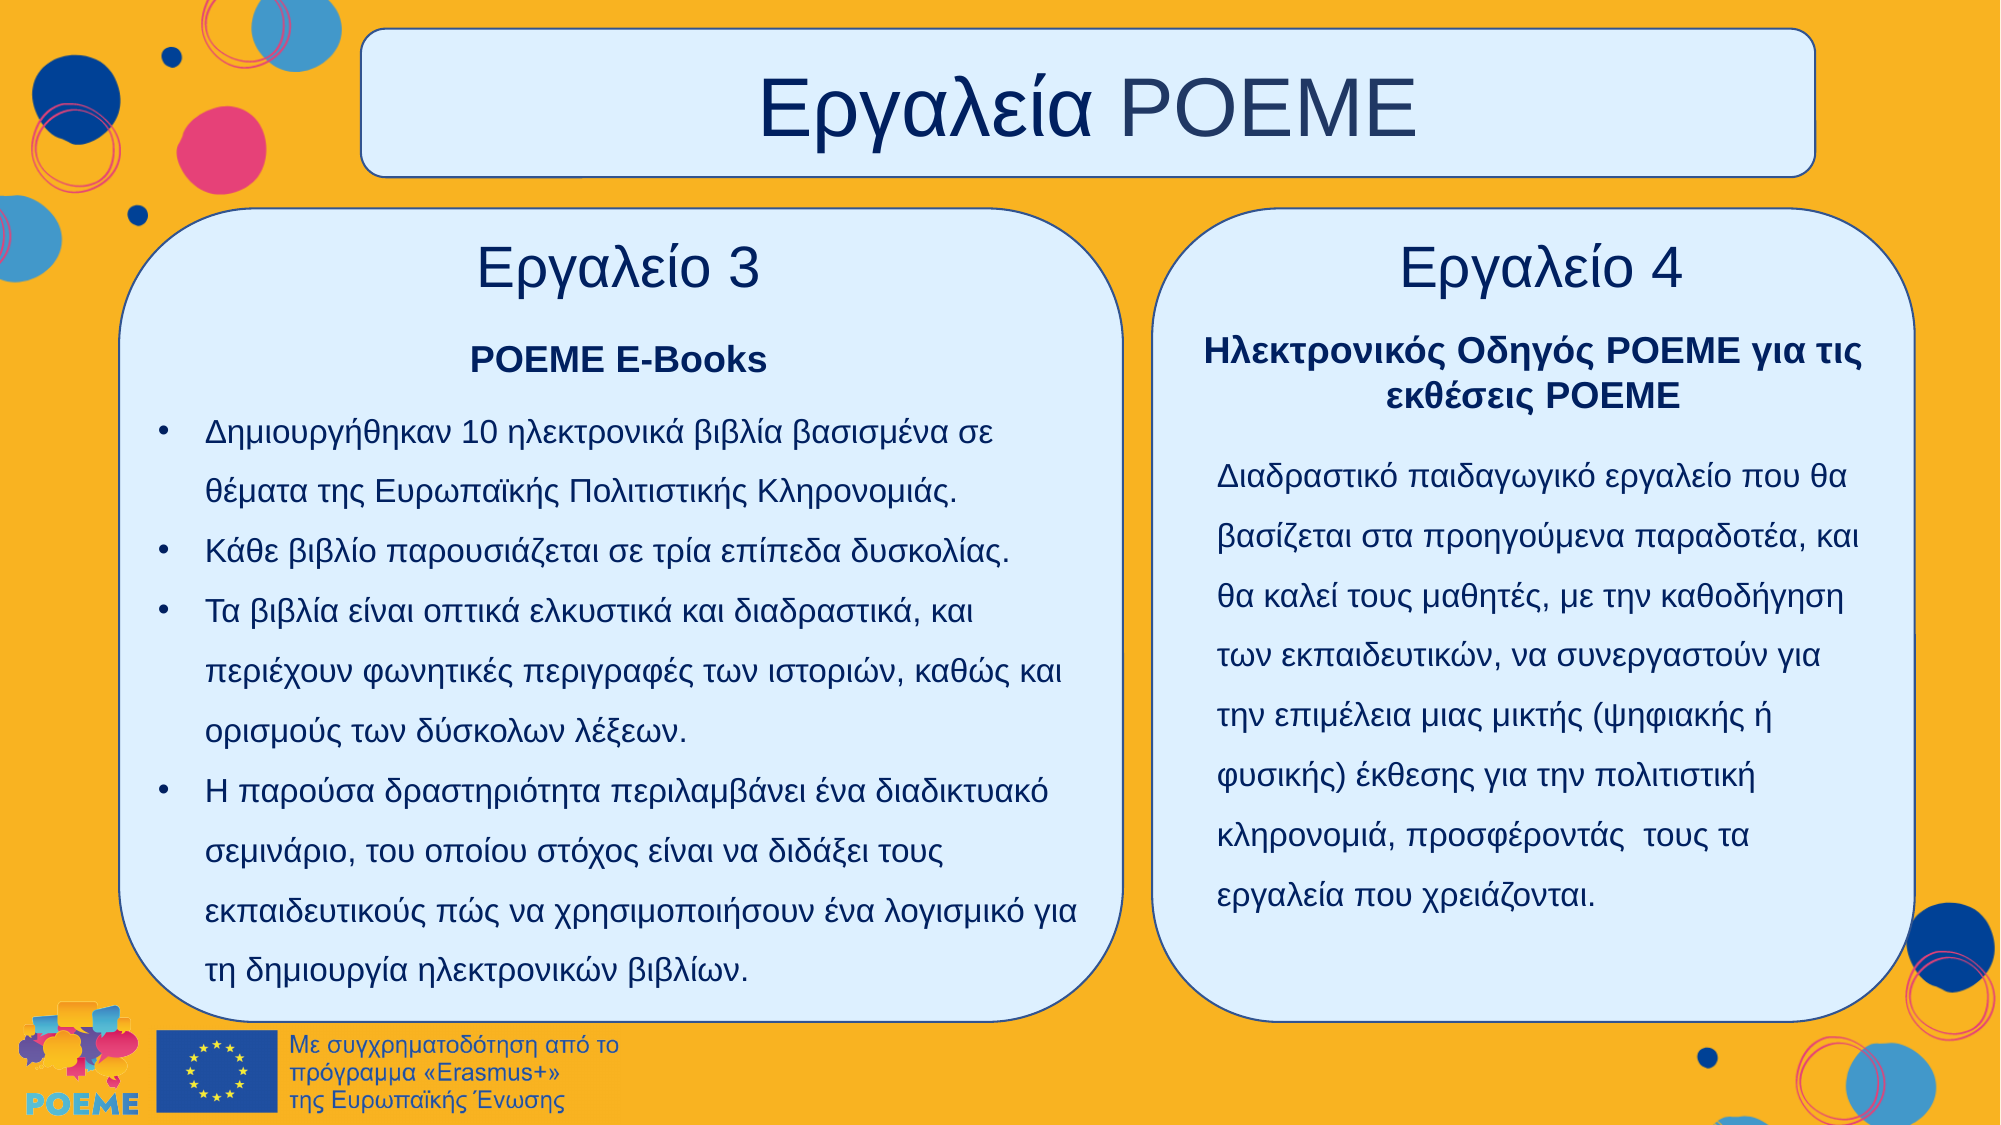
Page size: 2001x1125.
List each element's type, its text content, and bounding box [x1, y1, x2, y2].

text_box Διαδραστικό παιδαγωγικό εργαλείο που θα βασίζεται στα προηγούμενα παραδοτέα, και θα καλεί τους μαθητές, με την καθοδήγηση των εκπαιδευτικών, να συνεργαστούν για την επιμέλεια μιας μικτής (ψηφιακής ή φυσικής) έκθεσης για την πολιτιστική κληρονομιά, προσφέροντάς τους τα εργαλεία που χρειάζονται. [1202, 426, 1881, 921]
text_box [118, 207, 1125, 967]
text_box Εργαλεία POEME [359, 27, 1817, 179]
text_box [173, 996, 1069, 1023]
text_box POEME E-Books [433, 327, 804, 382]
picture [0, 0, 2001, 1125]
text_box Εργαλείο 4 [1362, 229, 1721, 319]
list Εργαλείο 3 [460, 230, 777, 320]
text_box Ηλεκτρονικός Οδηγός POEME για τις εκθέσεις POEME [1184, 319, 1883, 424]
text_box [1151, 207, 1916, 1023]
text_box Δημιουργήθηκαν 10 ηλεκτρονικά βιβλία βασισμένα σε θέματα της Ευρωπαϊκής Πολιτιστικής Κληρονομιάς. Κάθε βιβλίο παρουσιάζεται σε τρία επίπεδα δυσκολίας. Τα βιβλία είναι οπτικά ελκυστικά και διαδραστικά, και περιέχουν φωνητικές περιγραφές των ιστοριών, καθώς και ορισμούς των δύσκολων λέξεων. H παρούσα δραστηριότητα περιλαμβάνει ένα διαδικτυακό σεμινάριο, του οποίου στόχος είναι να διδάξει τους εκπαιδευτικούς πώς να χρησιμοποιήσουν ένα λογισμικό για τη δημιουργία ηλεκτρονικών βιβλίων. [143, 382, 1098, 996]
